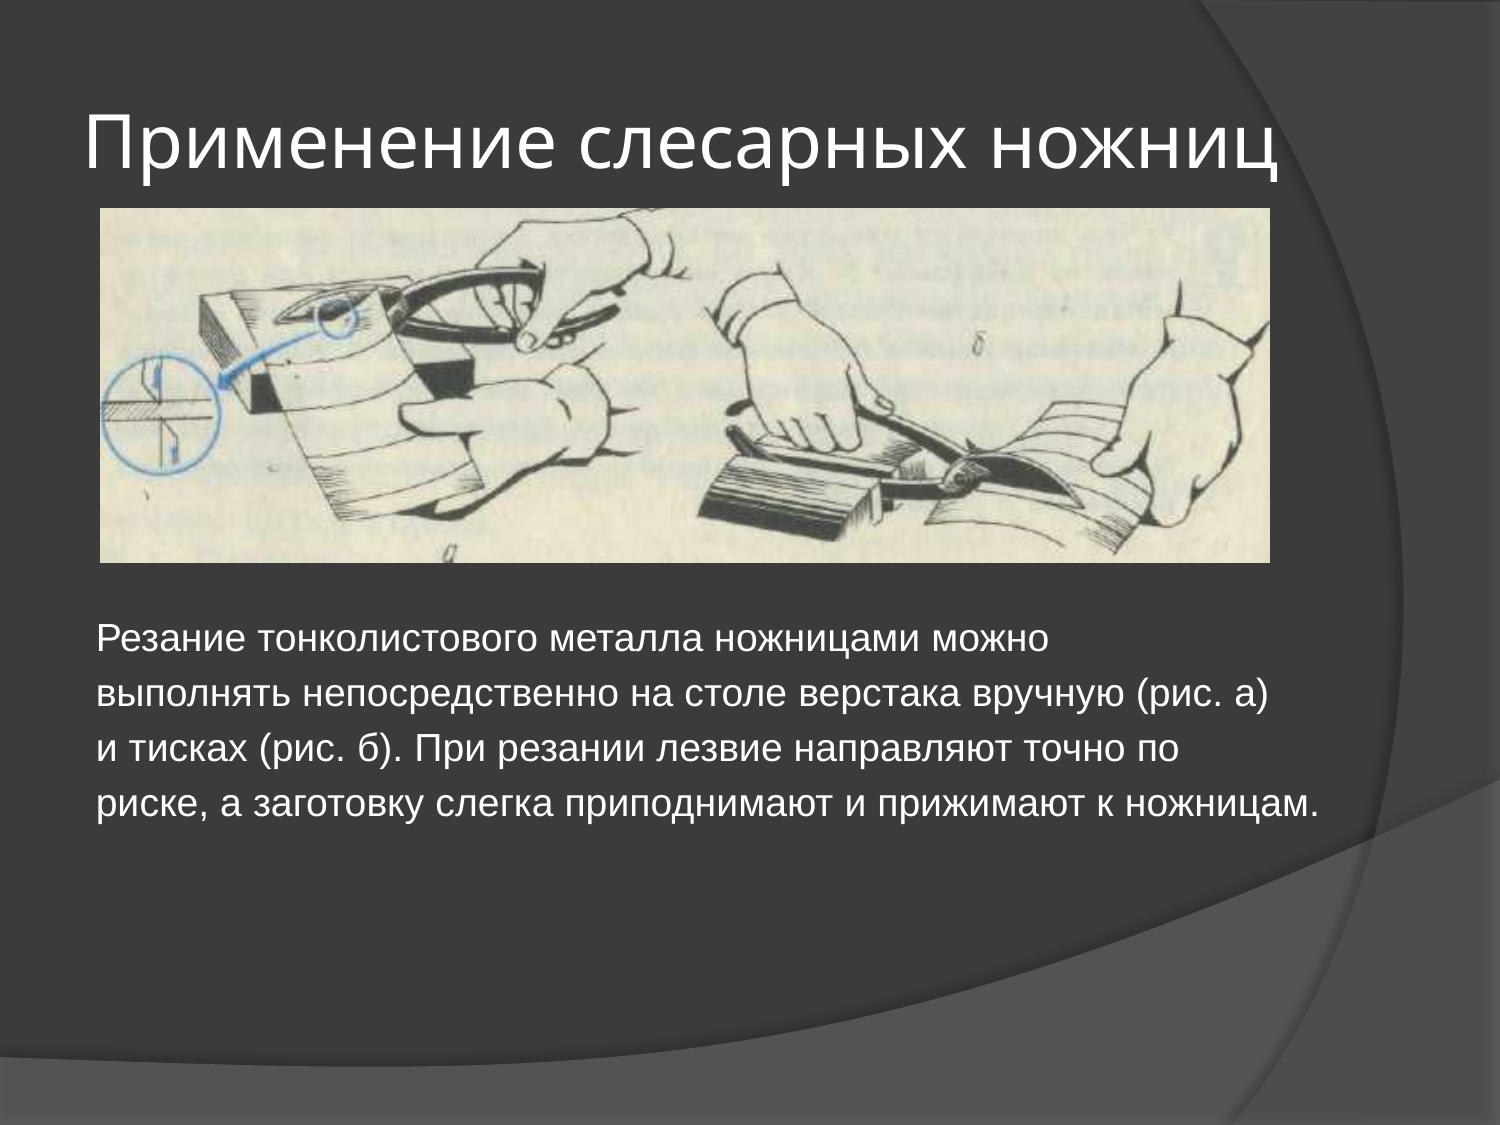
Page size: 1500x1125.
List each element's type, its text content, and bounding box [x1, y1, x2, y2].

picture [100, 207, 1270, 564]
list Резание тонколистового металла ножницами можно выполнять непосредственно на столе верстака вручную (рис. а) и тисках (рис. б). При резании лезвие направляют точно по риске, а заготовку слегка приподнимают и прижимают к ножницам. [75, 605, 1353, 870]
title Применение слесарных ножниц [75, 45, 1300, 233]
